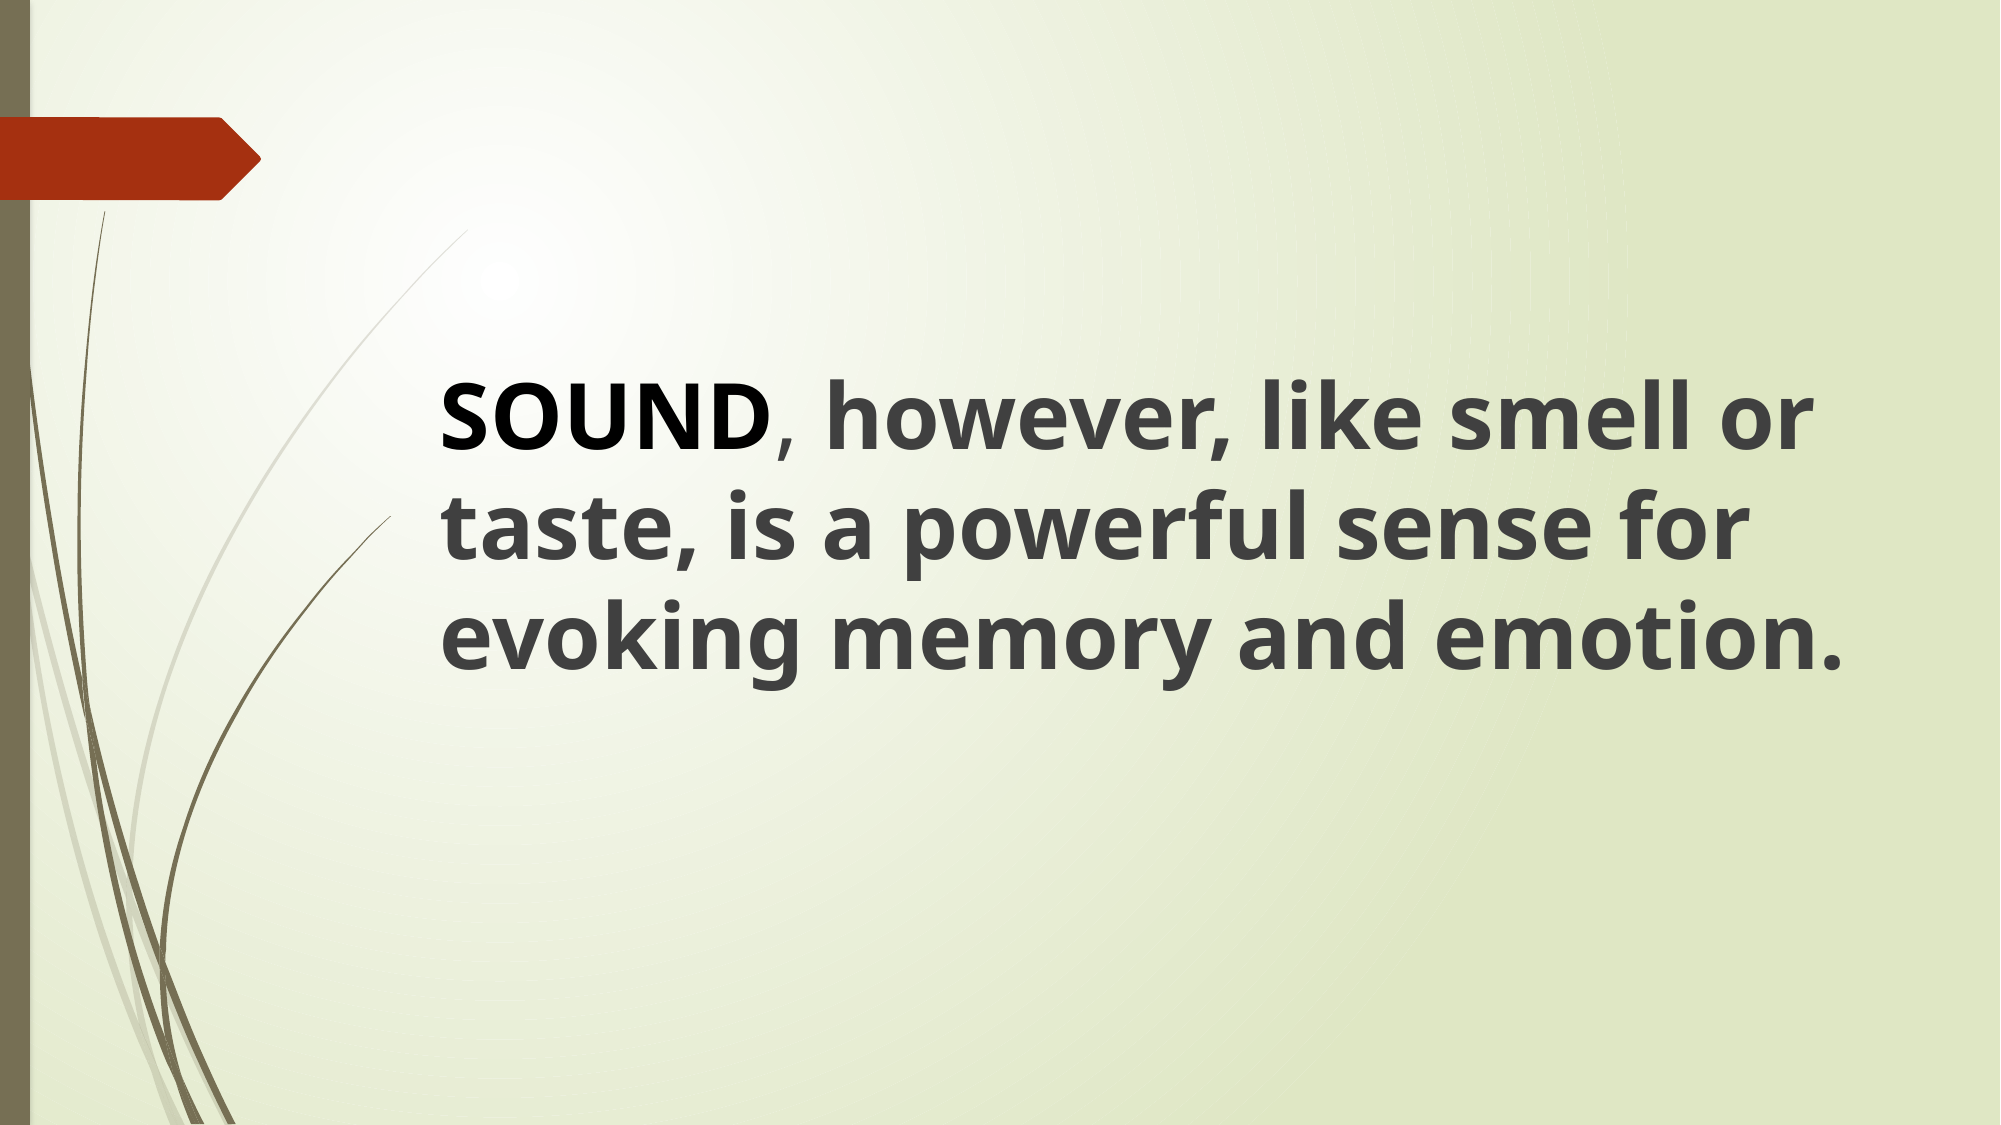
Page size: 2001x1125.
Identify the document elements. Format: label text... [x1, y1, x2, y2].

list SOUND, however, like smell or taste, is a powerful sense for evoking memory and emotion. [424, 350, 1888, 970]
